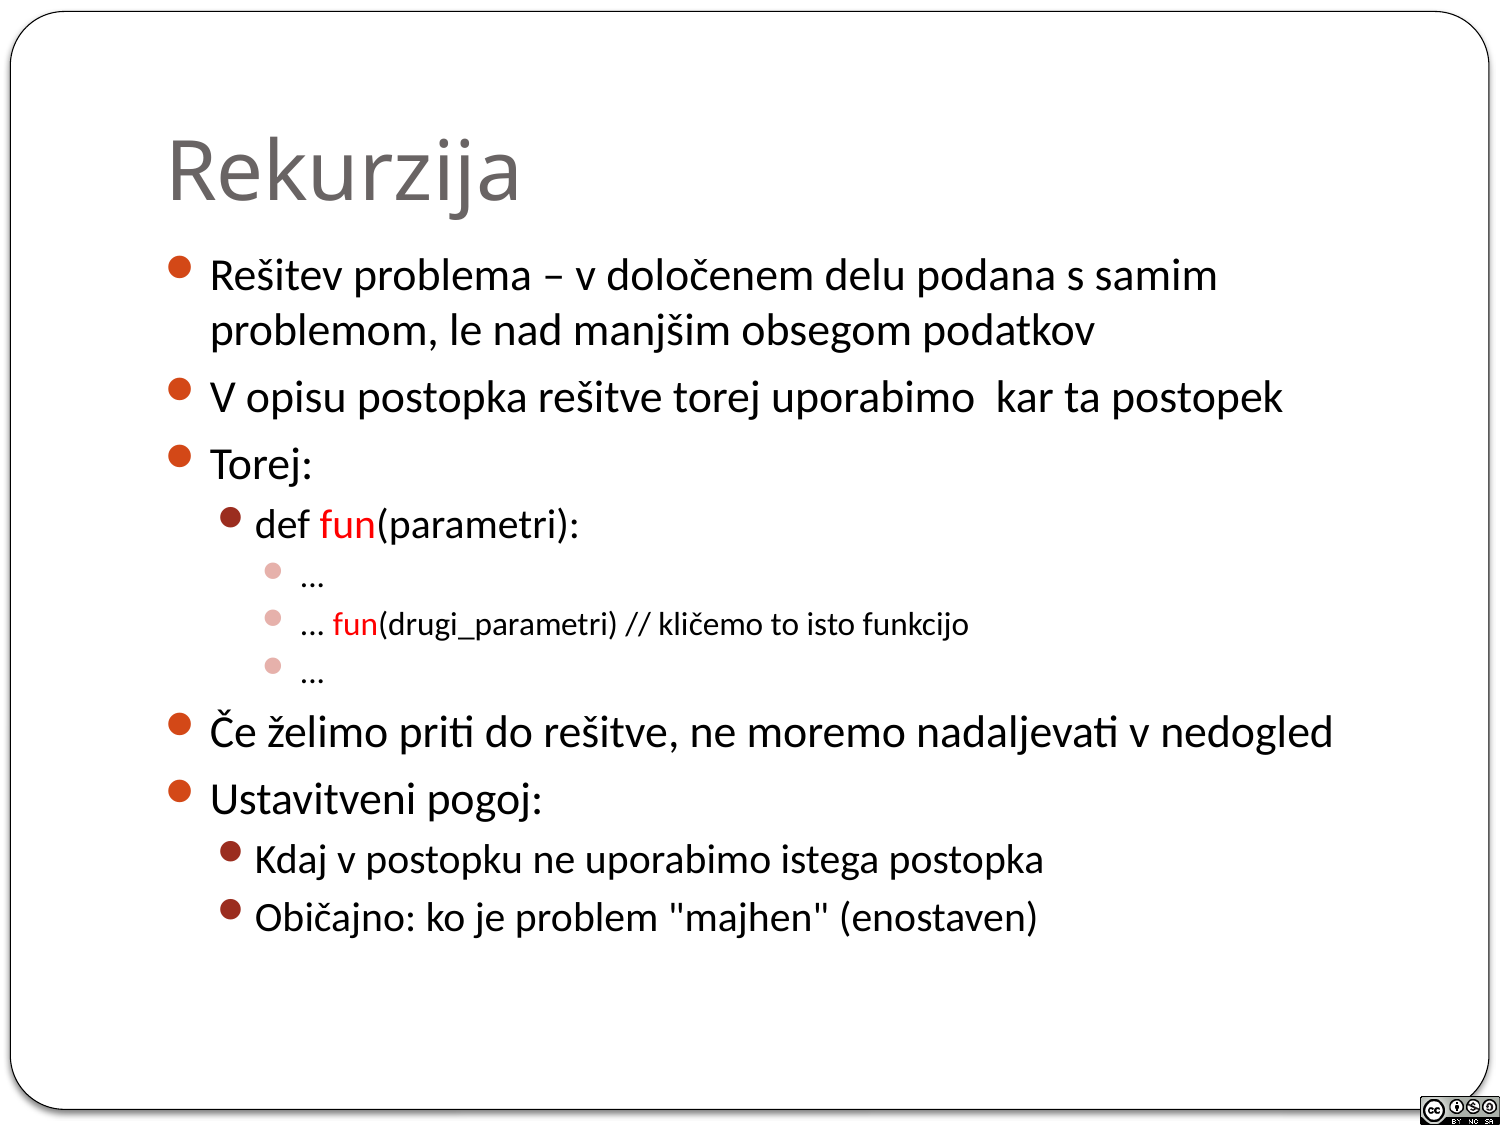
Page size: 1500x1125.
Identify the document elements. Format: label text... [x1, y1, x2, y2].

title Rekurzija [149, 44, 1426, 233]
picture [1420, 1096, 1500, 1125]
list Rešitev problema – v določenem delu podana s samim problemom, le nad manjšim obsegom podatkov V opisu postopka rešitve torej uporabimo kar ta postopek Torej: def fun(parametri): ... ... fun(drugi_parametri) // kličemo to isto funkcijo ... Če želimo priti do rešitve, ne moremo nadaljevati v nedogled Ustavitveni pogoj: Kdaj v postopku ne uporabimo istega postopka Običajno: ko je problem "majhen" (enostaven) [149, 237, 1426, 988]
